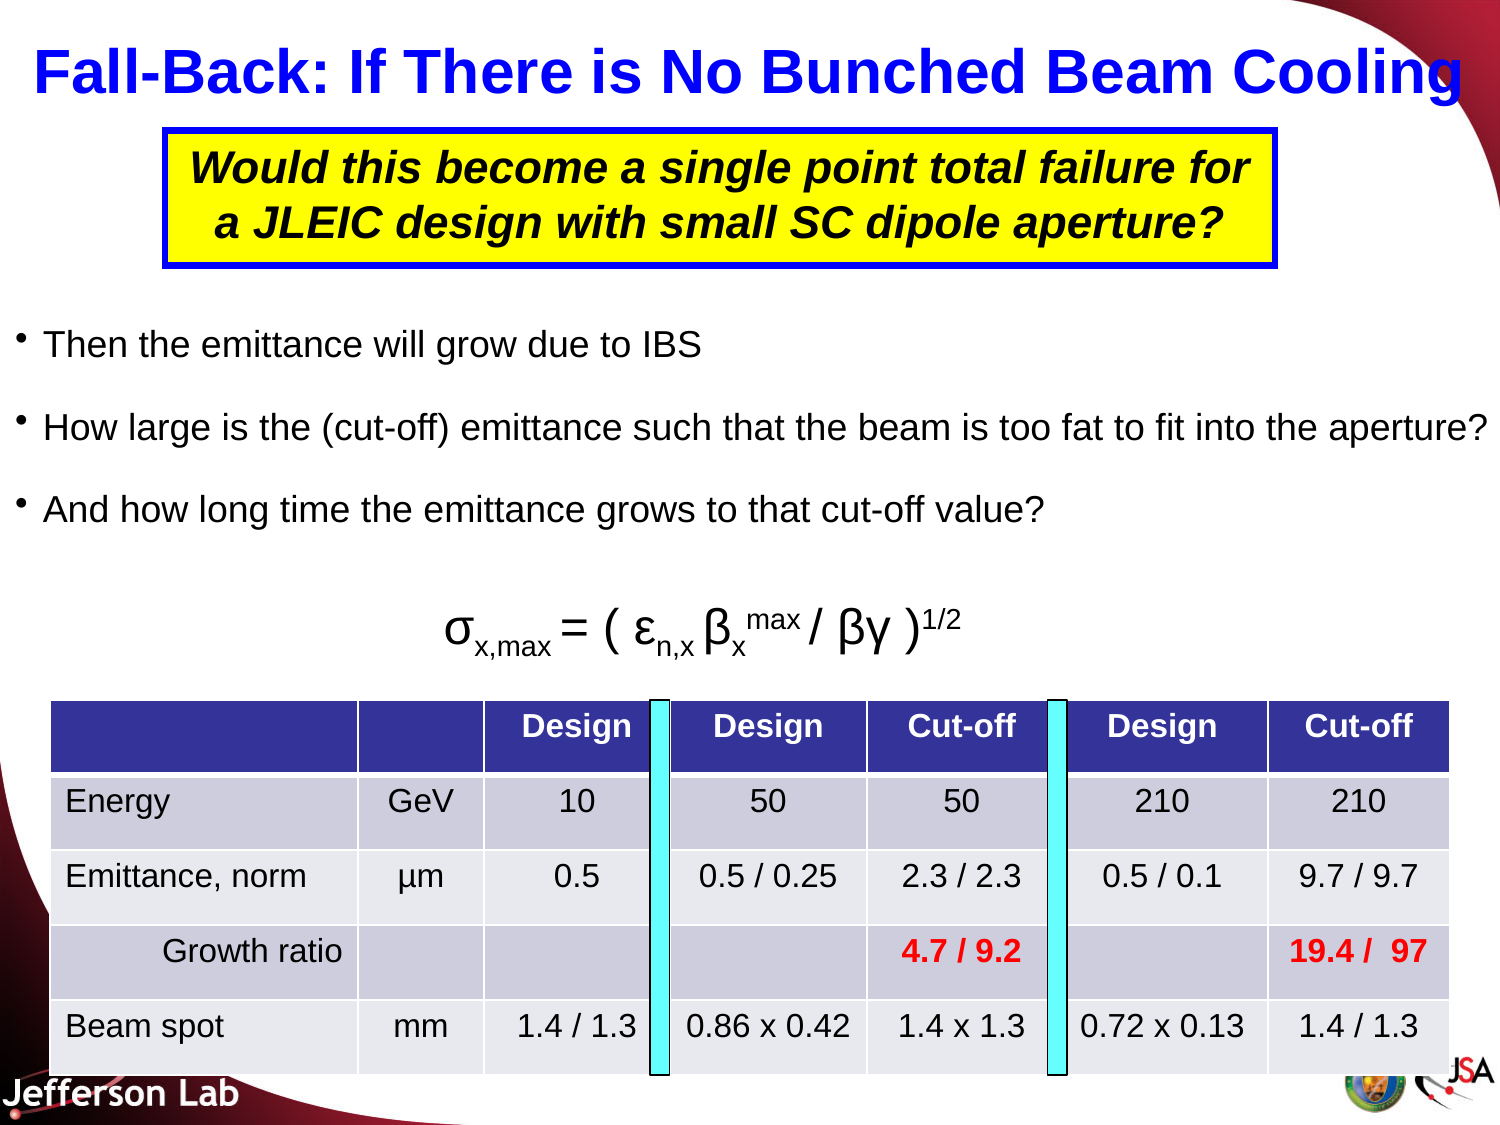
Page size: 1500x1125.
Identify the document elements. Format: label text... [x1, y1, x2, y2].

table_header [51, 701, 357, 772]
table_cell 0.86 x 0.42 [671, 1001, 866, 1074]
title Fall-Back: If There is No Bunched Beam Cooling [0, 12, 1500, 126]
table_cell 10 [485, 778, 649, 849]
table_cell Growth ratio [51, 926, 357, 999]
table_cell 1.4 x 1.3 [868, 1001, 1047, 1074]
text_box [649, 699, 670, 1075]
table_cell 210 [1269, 778, 1449, 849]
table_header Cut-off [868, 701, 1047, 772]
table_header [359, 701, 483, 772]
table_cell 2.3 / 2.3 [868, 851, 1047, 924]
list Then the emittance will grow due to IBS How large is the (cut-off) emittance such that the beam is too fat to fit into the aperture? And how long time the emittance grows to that cut-off value? [0, 312, 1500, 563]
table_cell Beam spot [51, 1001, 357, 1074]
table_cell [671, 926, 866, 999]
text_box σx,max = ( εn,x βxmax / βγ )1/2 [290, 586, 1116, 670]
table_cell 19.4 / 97 [1269, 926, 1449, 999]
table_cell 1.4 / 1.3 [1269, 1001, 1449, 1074]
table_cell 50 [671, 778, 866, 849]
table_cell 50 [868, 778, 1047, 849]
picture [0, 563, 1500, 1125]
picture [0, 126, 1500, 312]
table_cell GeV [359, 778, 483, 849]
table_cell mm [359, 1001, 483, 1074]
table_cell 0.5 / 0.1 [1067, 851, 1267, 924]
table_cell 0.5 [485, 851, 649, 924]
table_cell [359, 926, 483, 999]
table_cell 4.7 / 9.2 [868, 926, 1047, 999]
table_cell Emittance, norm [51, 851, 357, 924]
table_header Design [671, 701, 866, 772]
table_cell 0.72 x 0.13 [1067, 1001, 1267, 1074]
table_cell [485, 926, 649, 999]
table_cell [1067, 926, 1267, 999]
text_box Would this become a single point total failure for a JLEIC design with small SC dipole aperture? [164, 130, 1275, 266]
table_cell 9.7 / 9.7 [1269, 851, 1449, 924]
table_header Design [485, 701, 649, 772]
table_cell Energy [51, 778, 357, 849]
table_header Design [1067, 701, 1267, 772]
picture [0, 0, 1500, 12]
table_cell µm [359, 851, 483, 924]
table_cell 0.5 / 0.25 [671, 851, 866, 924]
table_cell 1.4 / 1.3 [485, 1001, 649, 1074]
table_header Cut-off [1269, 701, 1449, 772]
text_box [1047, 699, 1067, 1075]
table_cell 210 [1067, 778, 1267, 849]
